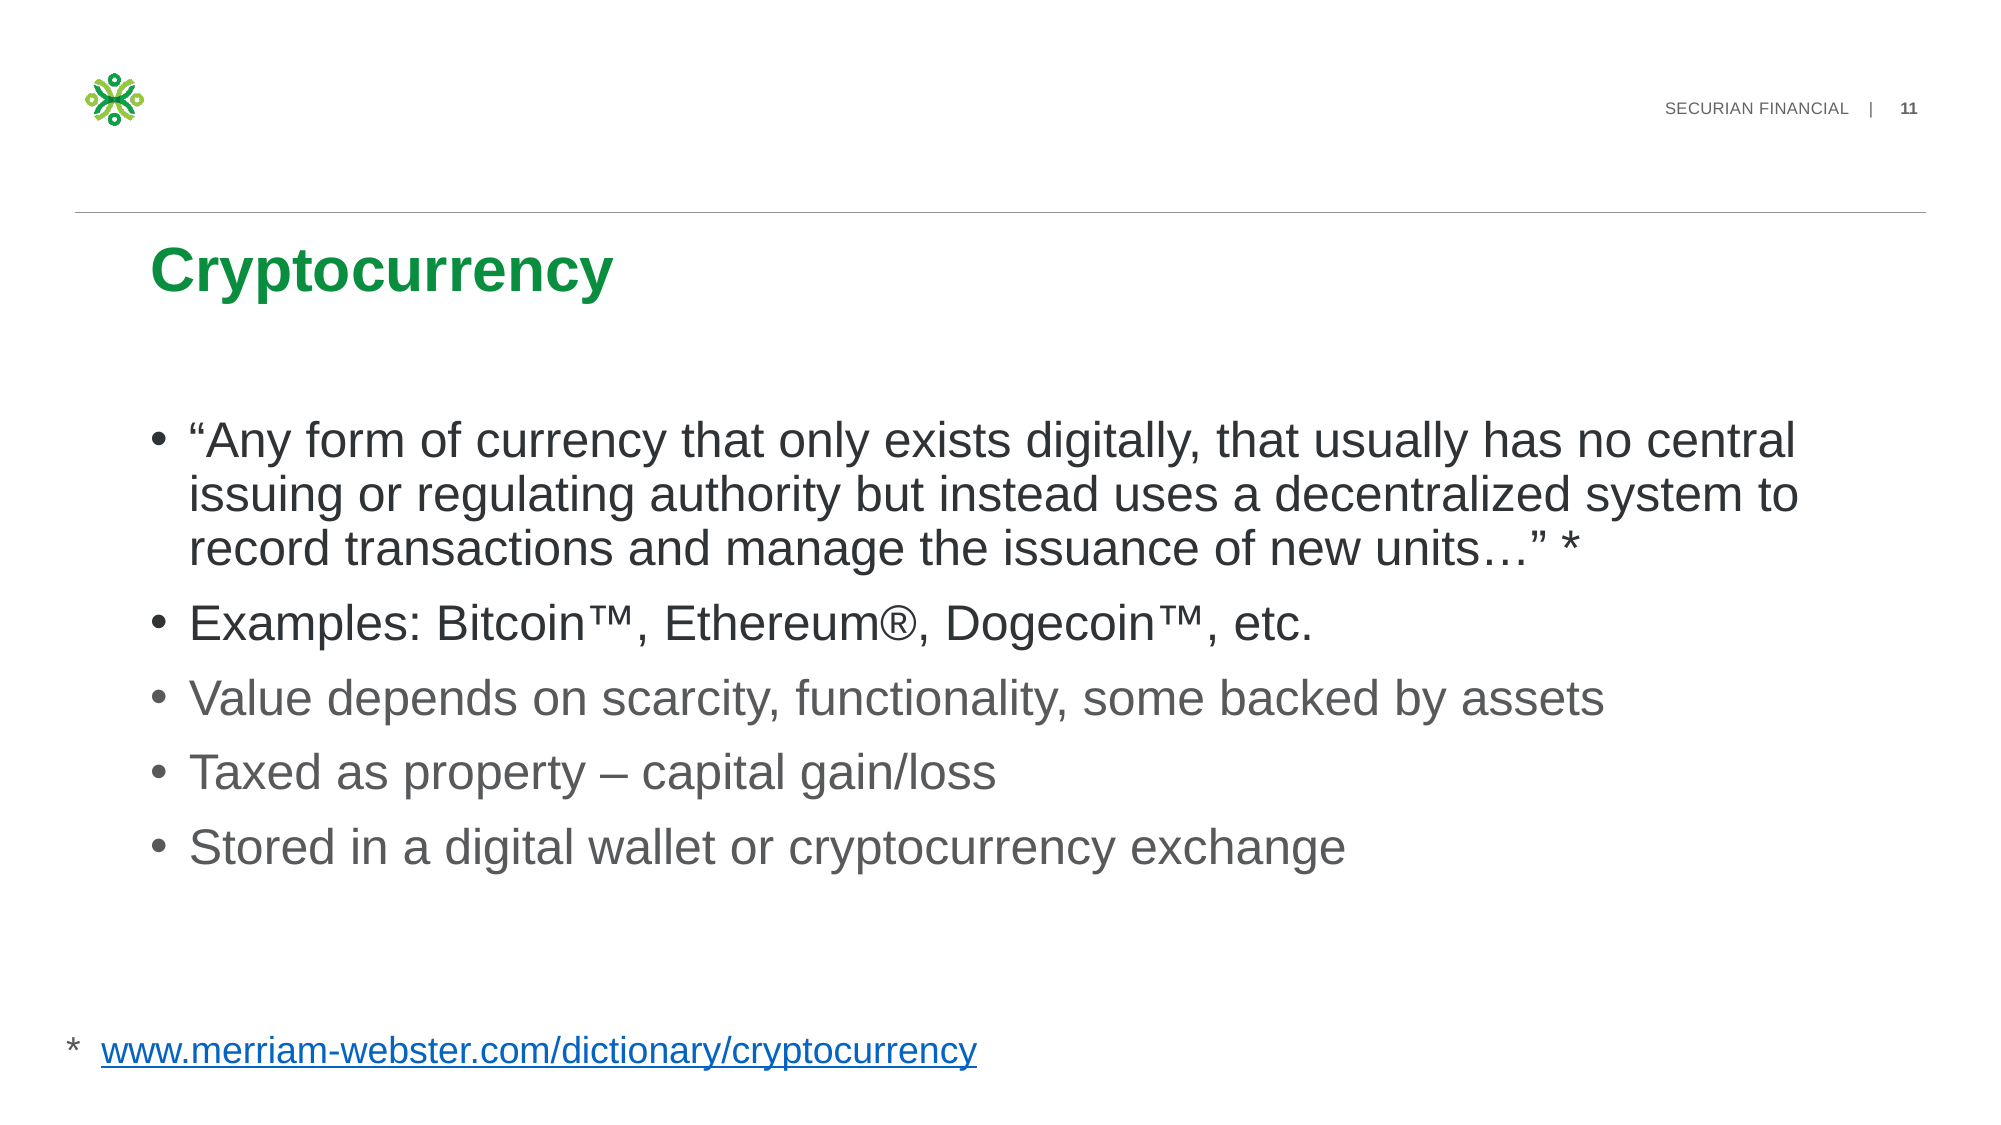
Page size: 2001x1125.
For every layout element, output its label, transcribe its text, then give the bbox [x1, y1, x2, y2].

text_box * www.merriam-webster.com/dictionary/cryptocurrency [51, 1018, 1283, 1124]
picture [85, 73, 148, 136]
list “Any form of currency that only exists digitally, that usually has no central issuing or regulating authority but instead uses a decentralized system to record transactions and manage the issuance of new units…” * Examples: Bitcoin™, Ethereum®, Dogecoin™, etc. Value depends on scarcity, functionality, some backed by assets Taxed as property – capital gain/loss Stored in a digital wallet or cryptocurrency exchange [150, 414, 1850, 862]
title Cryptocurrency [150, 237, 1850, 395]
